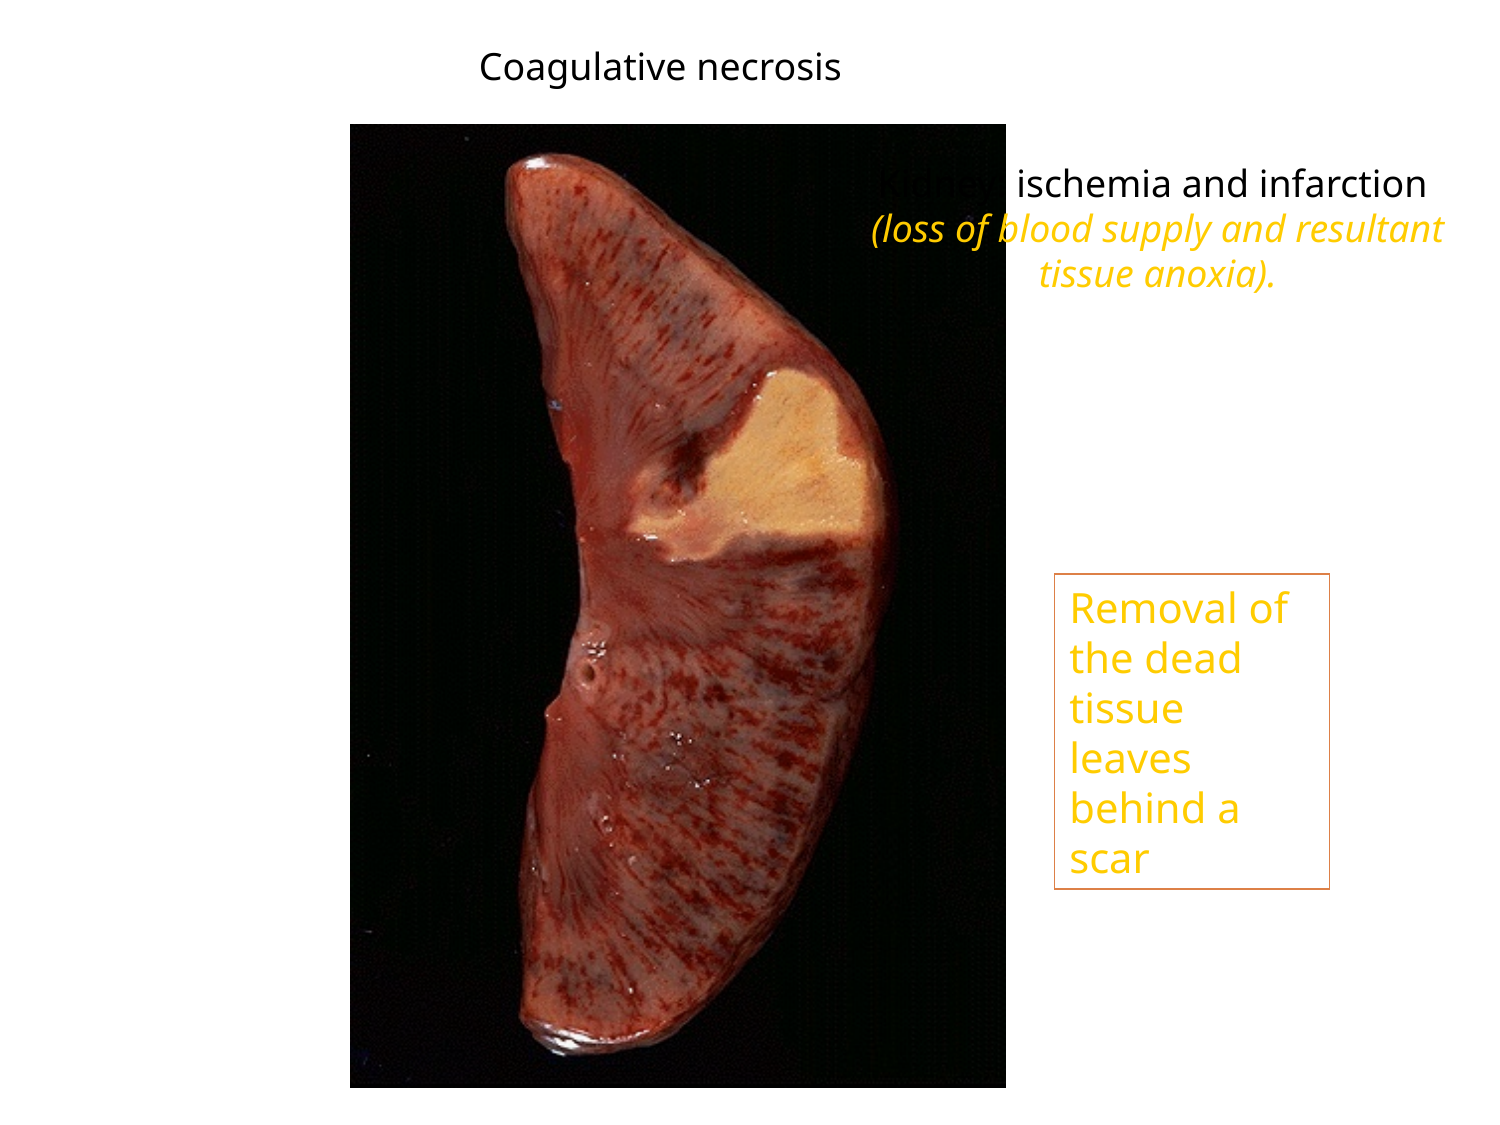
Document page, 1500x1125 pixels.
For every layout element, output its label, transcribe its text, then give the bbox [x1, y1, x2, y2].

text_box Removal of the dead tissue leaves behind a scar [1054, 574, 1330, 889]
text_box Kidney: ischemia and infarction (loss of blood supply and resultant tissue anoxia). [1010, 152, 1460, 303]
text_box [349, 124, 1006, 1088]
text_box Coagulative necrosis [464, 35, 858, 95]
